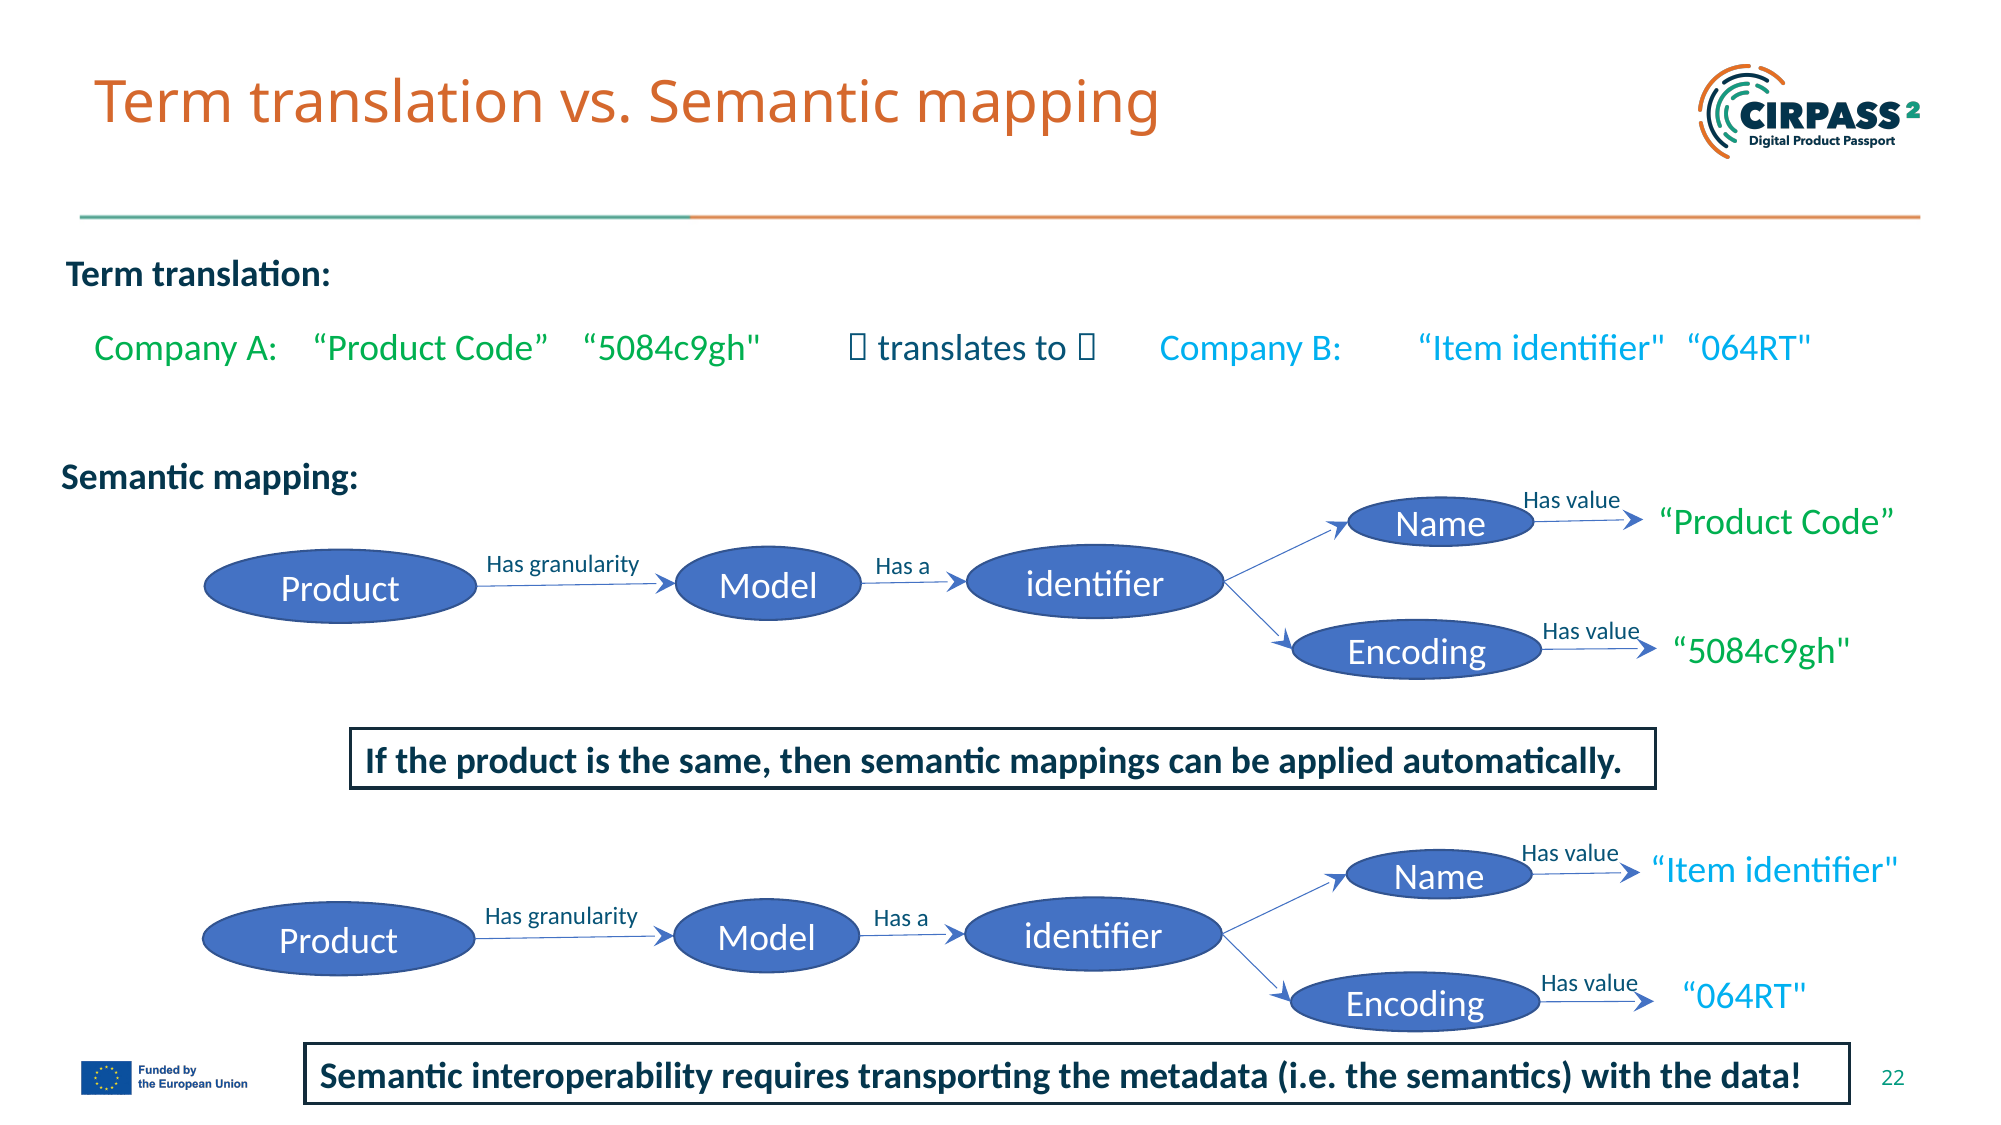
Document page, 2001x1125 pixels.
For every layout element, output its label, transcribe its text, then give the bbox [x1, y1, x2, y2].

picture [1698, 64, 1921, 159]
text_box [860, 580, 968, 584]
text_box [858, 933, 966, 937]
text_box “064RT" [1670, 315, 1827, 376]
text_box If the product is the same, then semantic mappings can be applied automatically. [349, 727, 1657, 790]
text_box Semantic interoperability requires transporting the metadata (i.e. the semantics) with the data! [303, 1042, 1851, 1105]
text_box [1531, 871, 1641, 875]
text_box Company A: “Product Code” [79, 315, 566, 376]
text_box Name [1346, 849, 1532, 899]
text_box “064RT" [1666, 964, 1822, 1024]
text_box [1221, 933, 1292, 1003]
picture [79, 1059, 260, 1097]
text_box Product [204, 549, 477, 623]
picture [79, 214, 1921, 226]
text_box Model [674, 899, 859, 973]
text_box Has value [1506, 828, 1635, 874]
text_box Has a [859, 894, 944, 933]
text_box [475, 582, 677, 587]
text_box Model [675, 546, 861, 620]
text_box “Item identifier" [1635, 837, 1914, 898]
text_box identifier [967, 544, 1223, 619]
title Term translation vs. Semantic mapping [79, 64, 1573, 203]
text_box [1223, 521, 1349, 582]
text_box Company B: [1145, 315, 1358, 376]
text_box Name [1348, 497, 1534, 546]
text_box Has value [1526, 959, 1654, 1005]
text_box  translates to  [823, 315, 1114, 376]
text_box Semantic mapping: [46, 444, 564, 505]
text_box “Product Code” [1643, 489, 1911, 550]
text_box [1223, 580, 1294, 650]
text_box Encoding [1292, 619, 1541, 679]
text_box Product [202, 902, 475, 976]
text_box Has value [1508, 476, 1636, 521]
text_box “5084c9gh" [1656, 618, 1866, 679]
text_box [474, 935, 675, 940]
text_box Has a [860, 541, 946, 580]
text_box Has value [1527, 607, 1656, 652]
text_box “Item identifier" [1402, 315, 1670, 376]
text_box Has granularity [471, 539, 655, 582]
text_box identifier [965, 897, 1221, 971]
text_box “5084c9gh" [566, 315, 776, 376]
text_box Has granularity [470, 892, 654, 935]
text_box Encoding [1291, 972, 1539, 1032]
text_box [1533, 519, 1643, 523]
text_box Term translation: [51, 241, 1308, 302]
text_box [1221, 873, 1348, 935]
